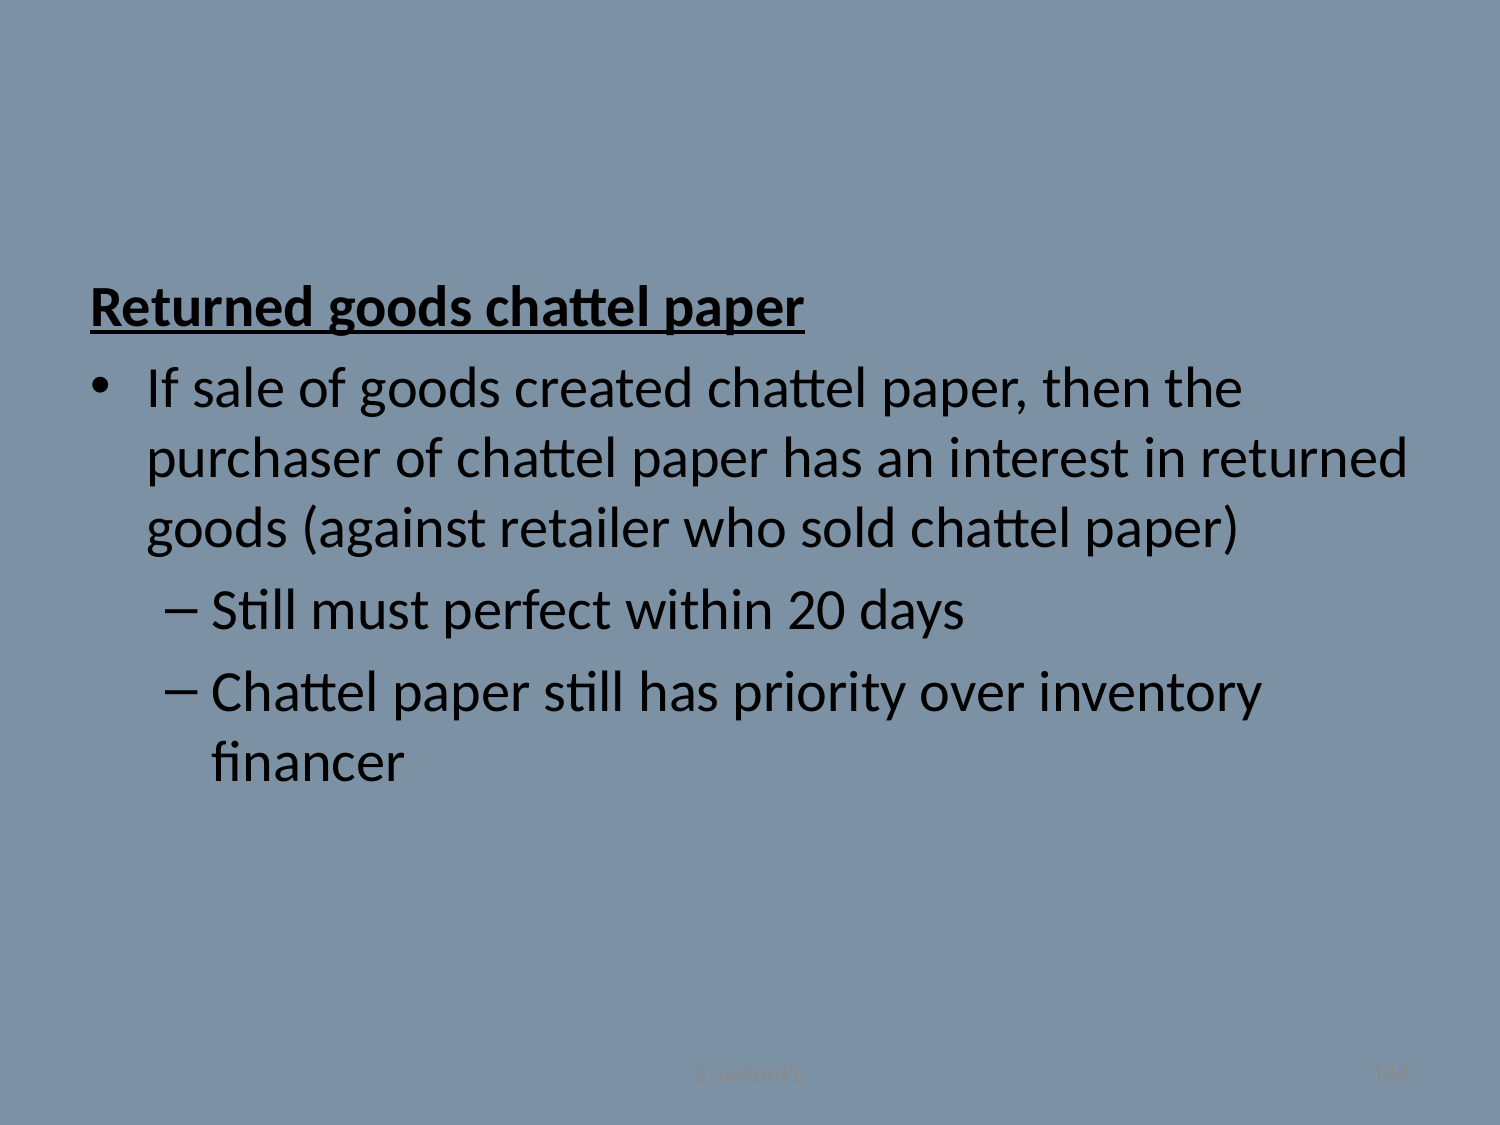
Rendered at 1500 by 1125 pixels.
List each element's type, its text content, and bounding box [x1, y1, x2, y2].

list Returned goods chattel paper If sale of goods created chattel paper, then the purchaser of chattel paper has an interest in returned goods (against retailer who sold chattel paper) Still must perfect within 20 days Chattel paper still has priority over inventory financer [75, 137, 1425, 1005]
slide_number 144 [1074, 1042, 1425, 1103]
footer Crawford's [512, 1042, 988, 1103]
